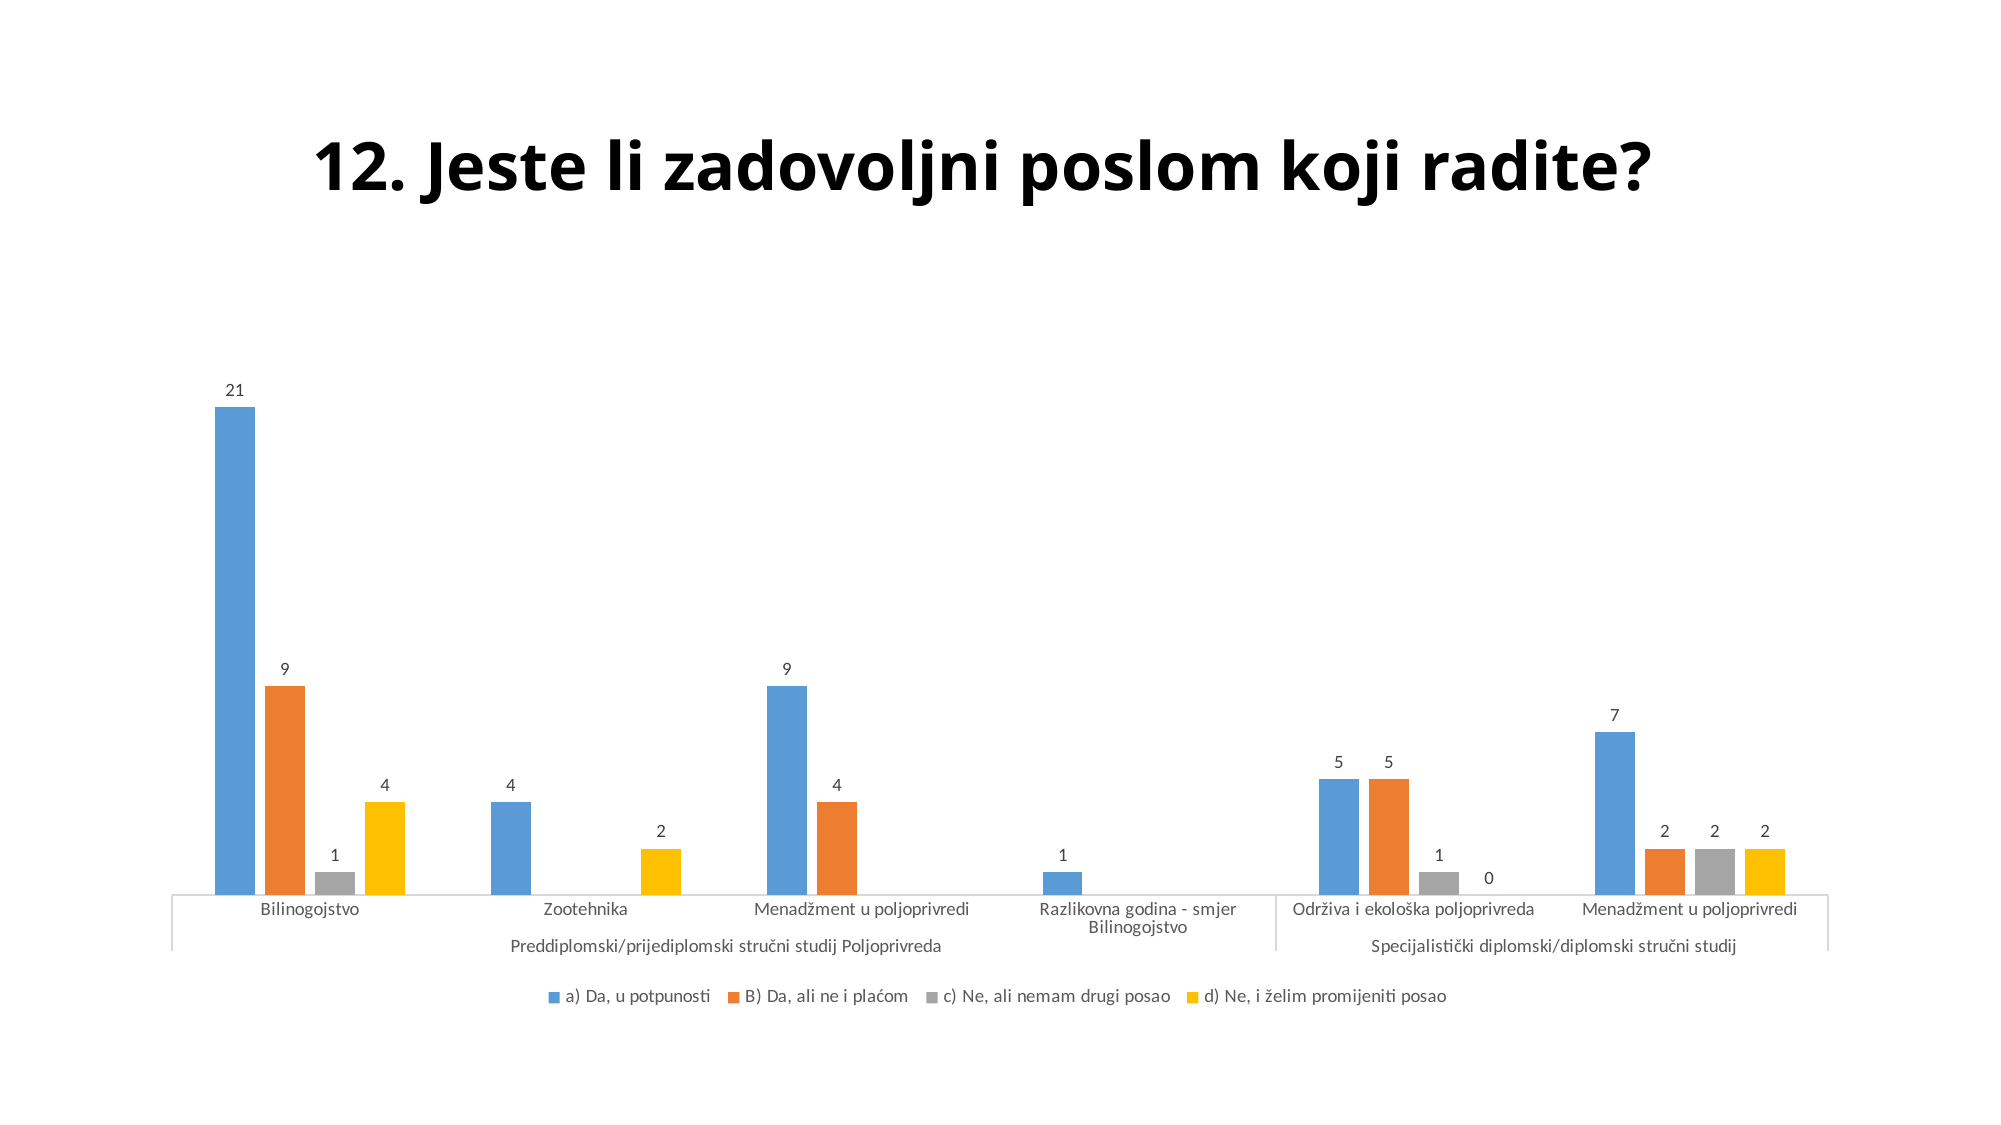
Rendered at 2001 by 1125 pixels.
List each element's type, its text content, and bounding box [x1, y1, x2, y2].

chart [137, 299, 1863, 1014]
title 12. Jeste li zadovoljni poslom koji radite? [137, 59, 1863, 278]
